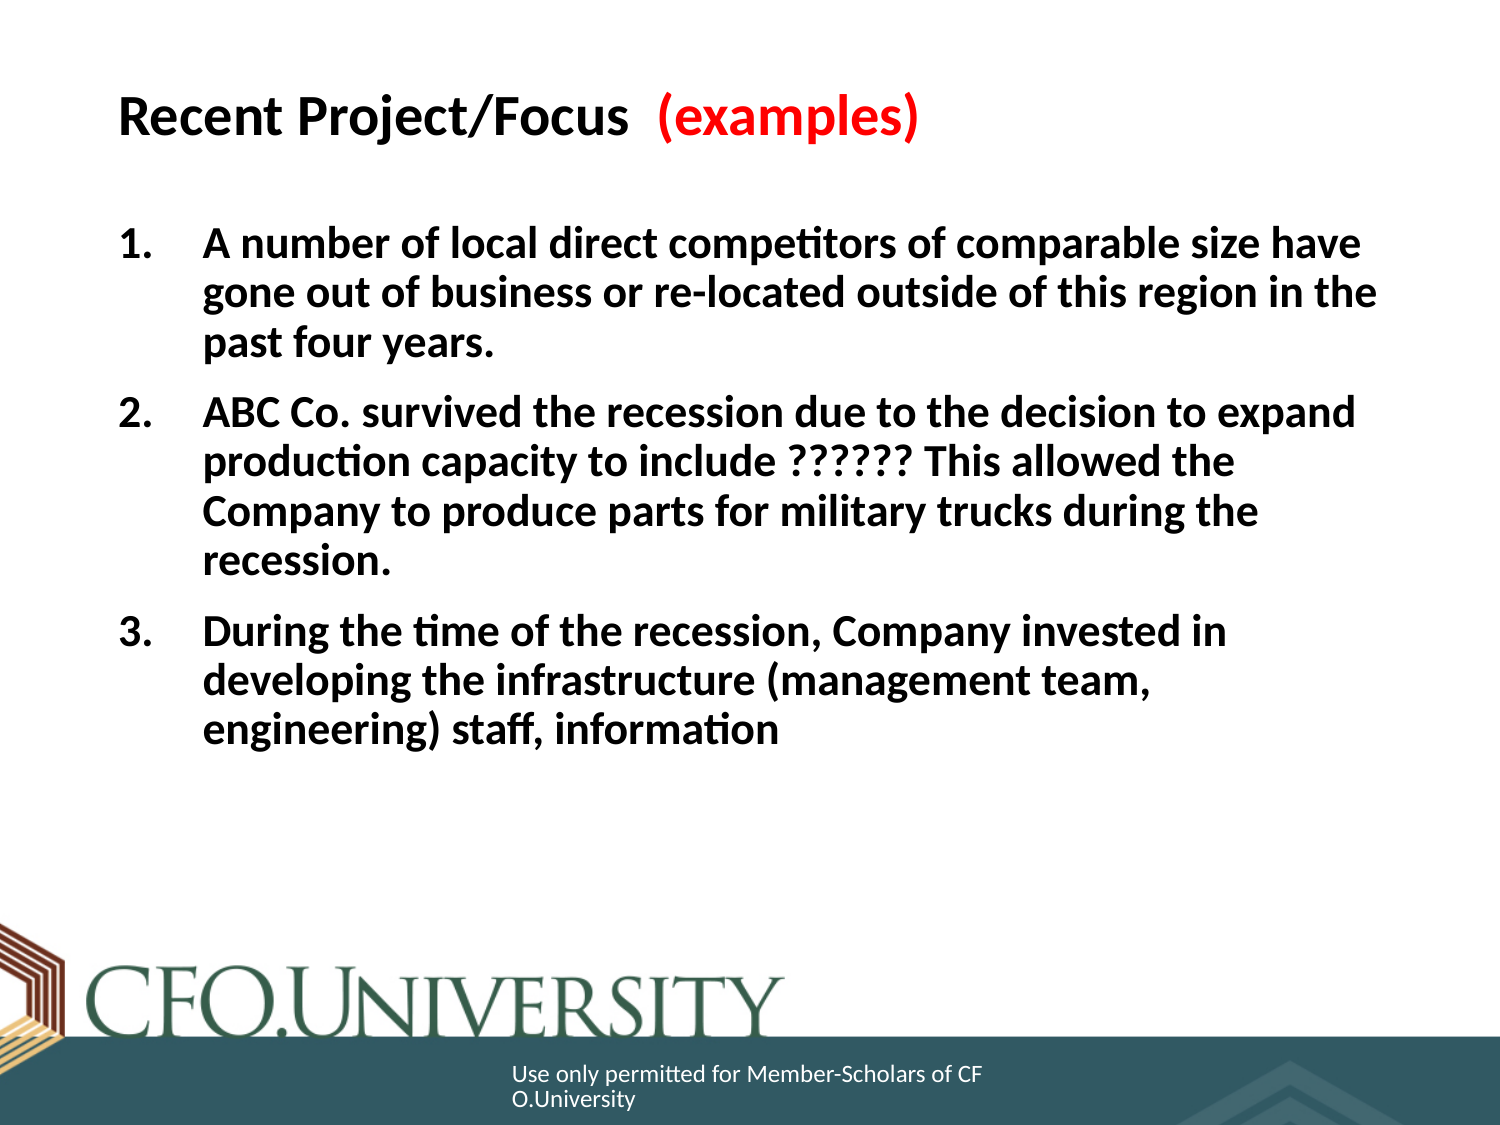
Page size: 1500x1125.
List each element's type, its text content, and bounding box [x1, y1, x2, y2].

picture [0, 896, 1500, 1125]
footer Use only permitted for Member-Scholars of CFO.University [496, 1042, 1004, 1103]
title Recent Project/Focus (examples) [103, 59, 1397, 173]
list A number of local direct competitors of comparable size have gone out of business or re-located outside of this region in the past four years. ABC Co. survived the recession due to the decision to expand production capacity to include ?????? This allowed the Company to produce parts for military trucks during the recession. During the time of the recession, Company invested in developing the infrastructure (management team, engineering) staff, information [103, 211, 1397, 925]
